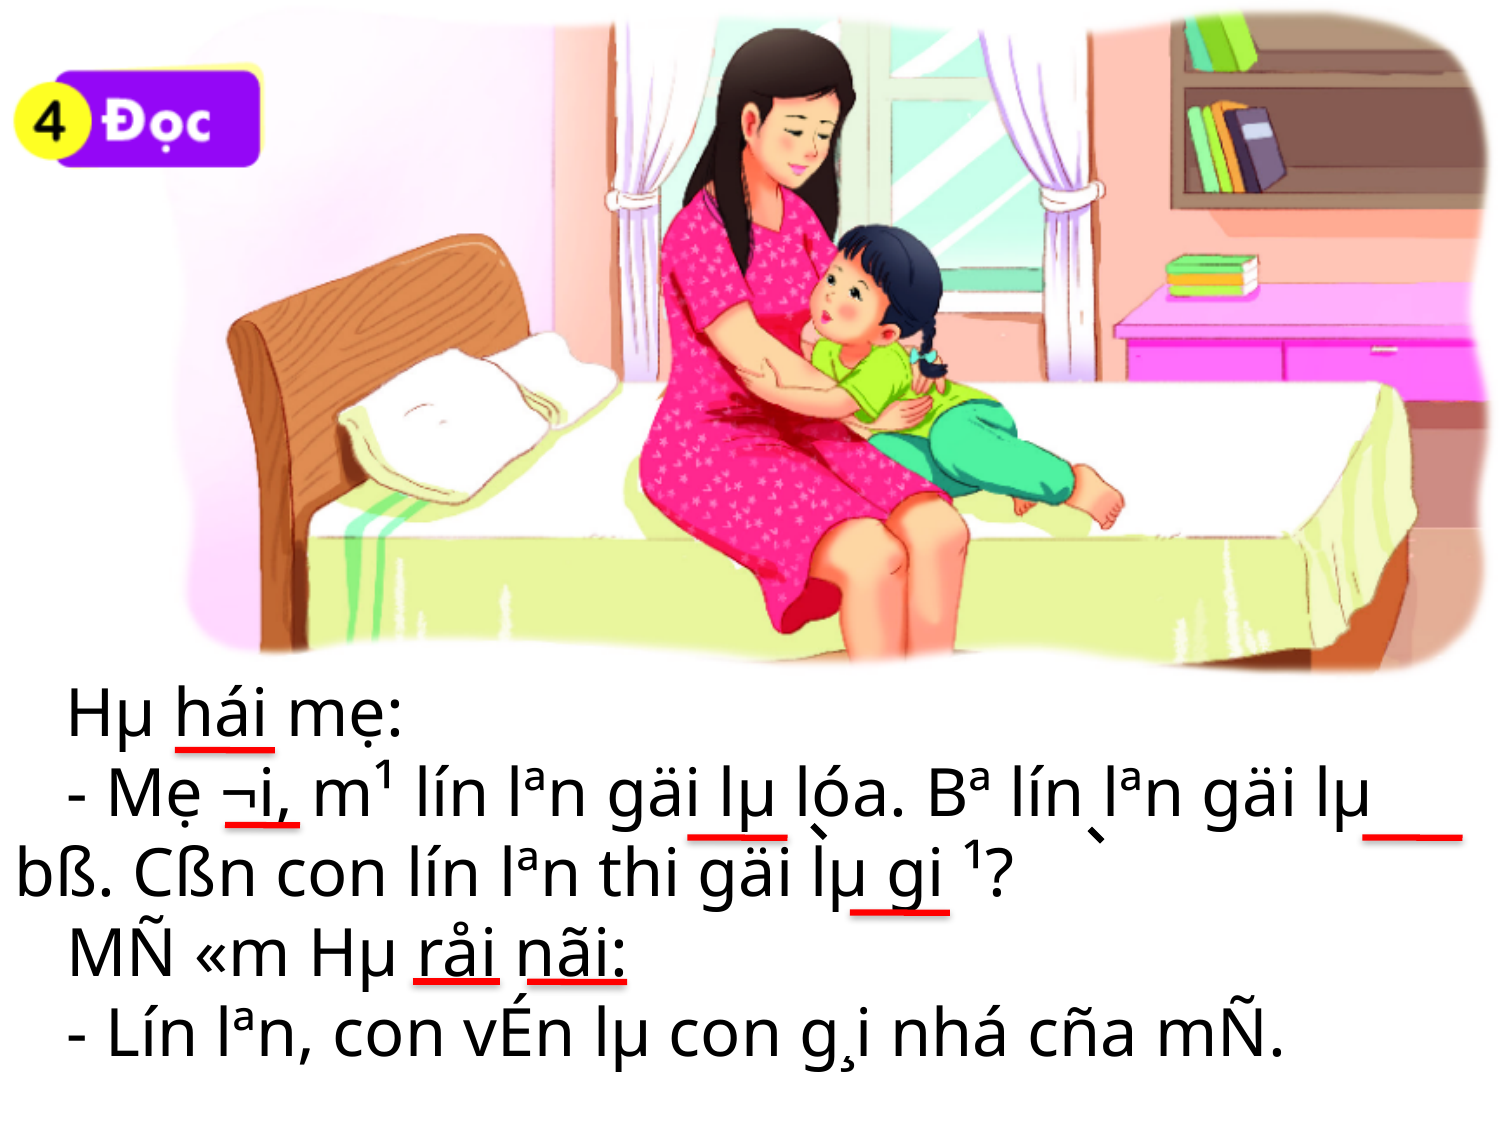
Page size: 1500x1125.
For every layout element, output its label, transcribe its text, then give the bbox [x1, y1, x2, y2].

picture [0, 0, 1499, 688]
text_box Hµ hái mẹ: - Mẹ ¬i, m¹ lín lªn gäi lµ lóa. Bª lín lªn gäi lµ bß. Cßn con lín lªn thi gäi lµ gi ¹? MÑ «m Hµ råi nãi: - Lín lªn, con vÉn lµ con g¸i nhá cña mÑ. [0, 693, 1500, 1077]
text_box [1089, 828, 1103, 842]
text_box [812, 824, 826, 838]
